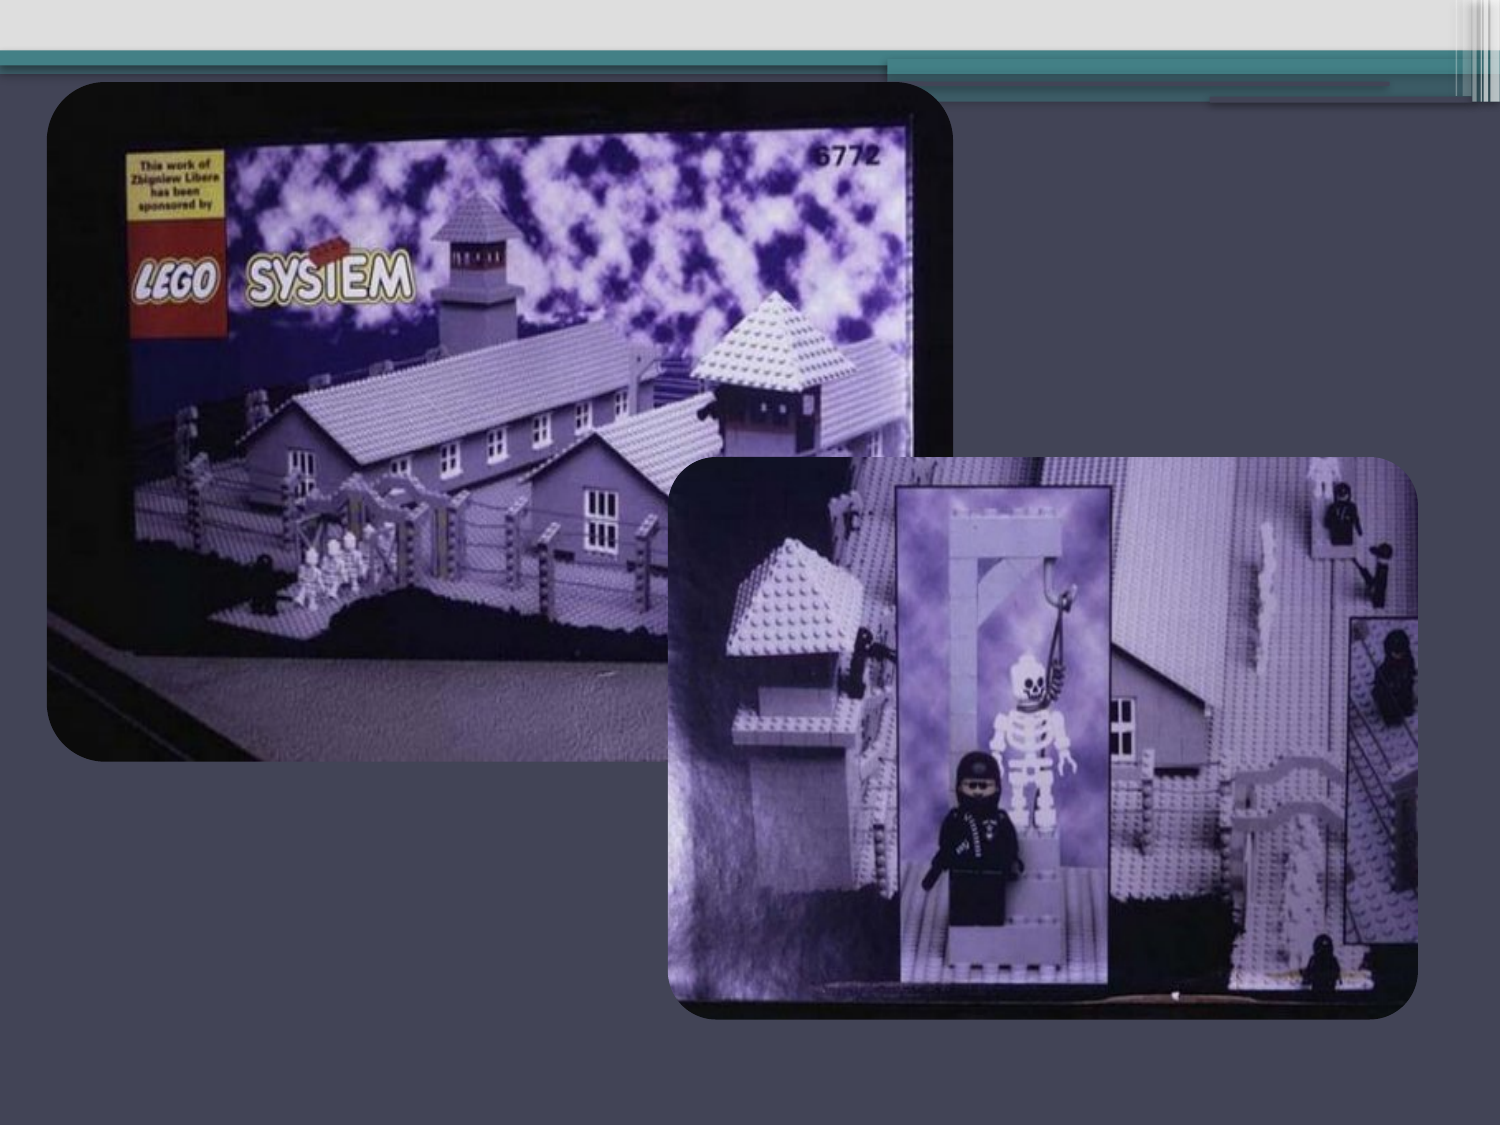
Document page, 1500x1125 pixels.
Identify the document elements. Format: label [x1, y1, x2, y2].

picture [46, 81, 1419, 1020]
